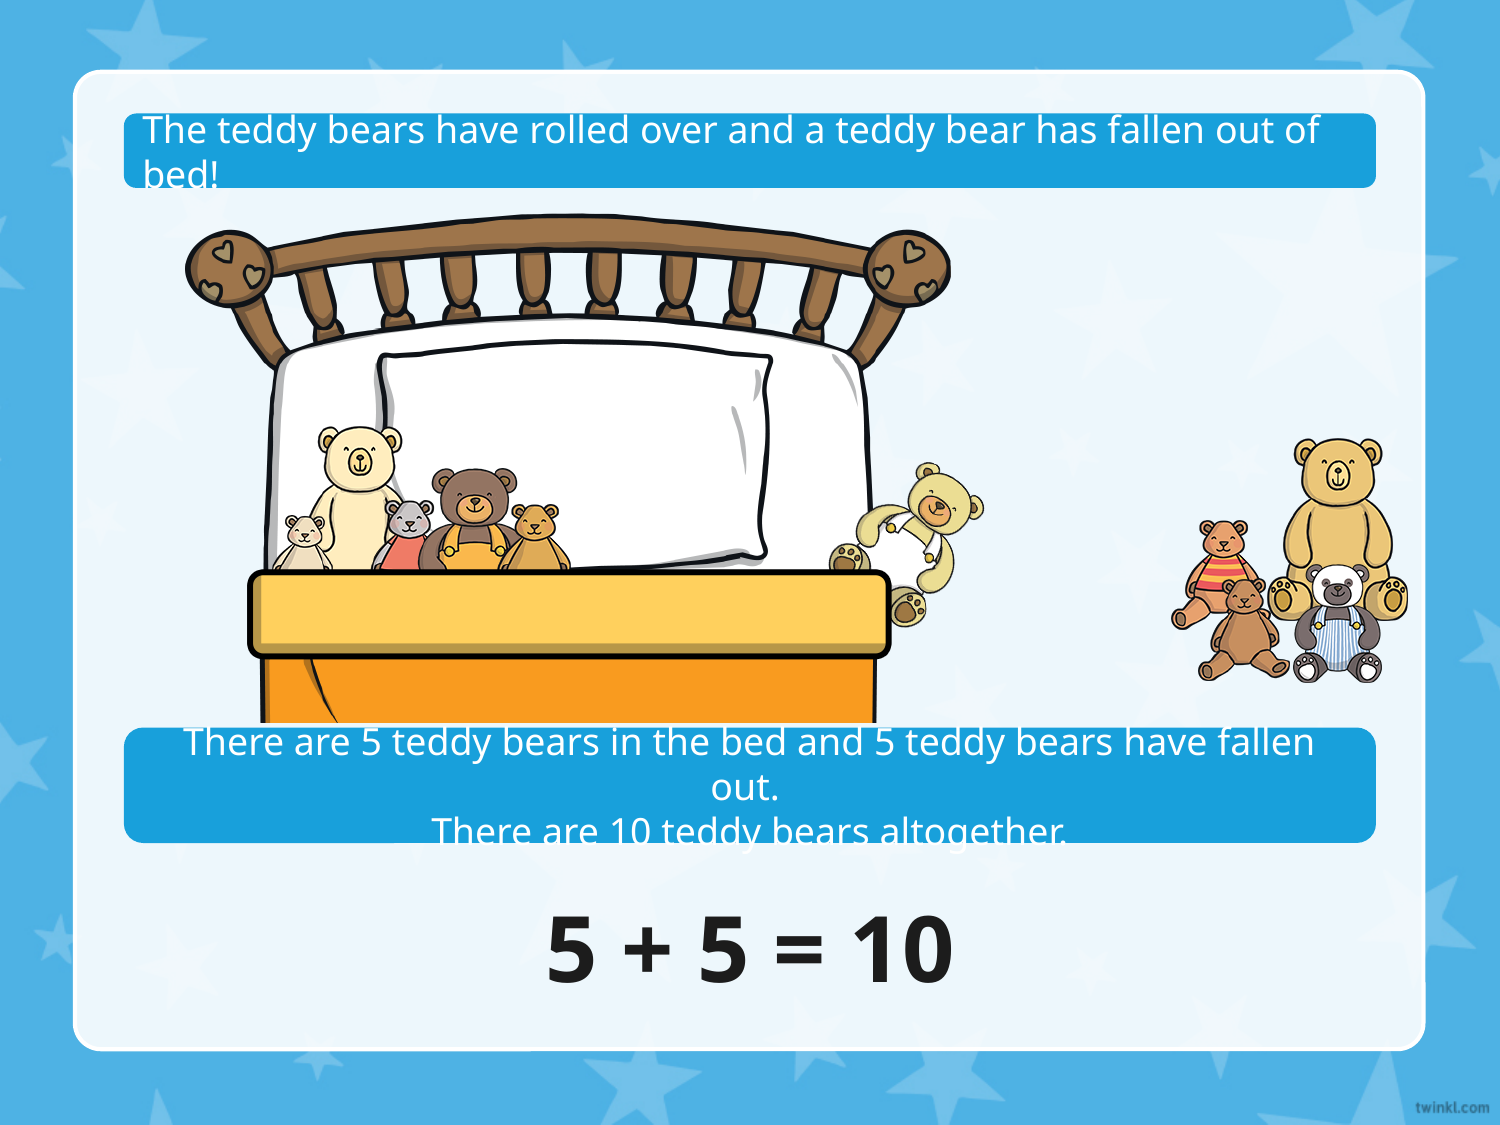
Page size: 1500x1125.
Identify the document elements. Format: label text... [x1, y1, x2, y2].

text_box The teddy bears have rolled over and a teddy bear has fallen out of bed! [132, 112, 1378, 189]
text_box There are 5 teddy bears in the bed and 5 teddy bears have fallen out. There are 10 teddy bears altogether. [122, 726, 1378, 845]
picture [0, 0, 1500, 1125]
text_box 5 + 5 = 10 [479, 883, 1021, 1009]
